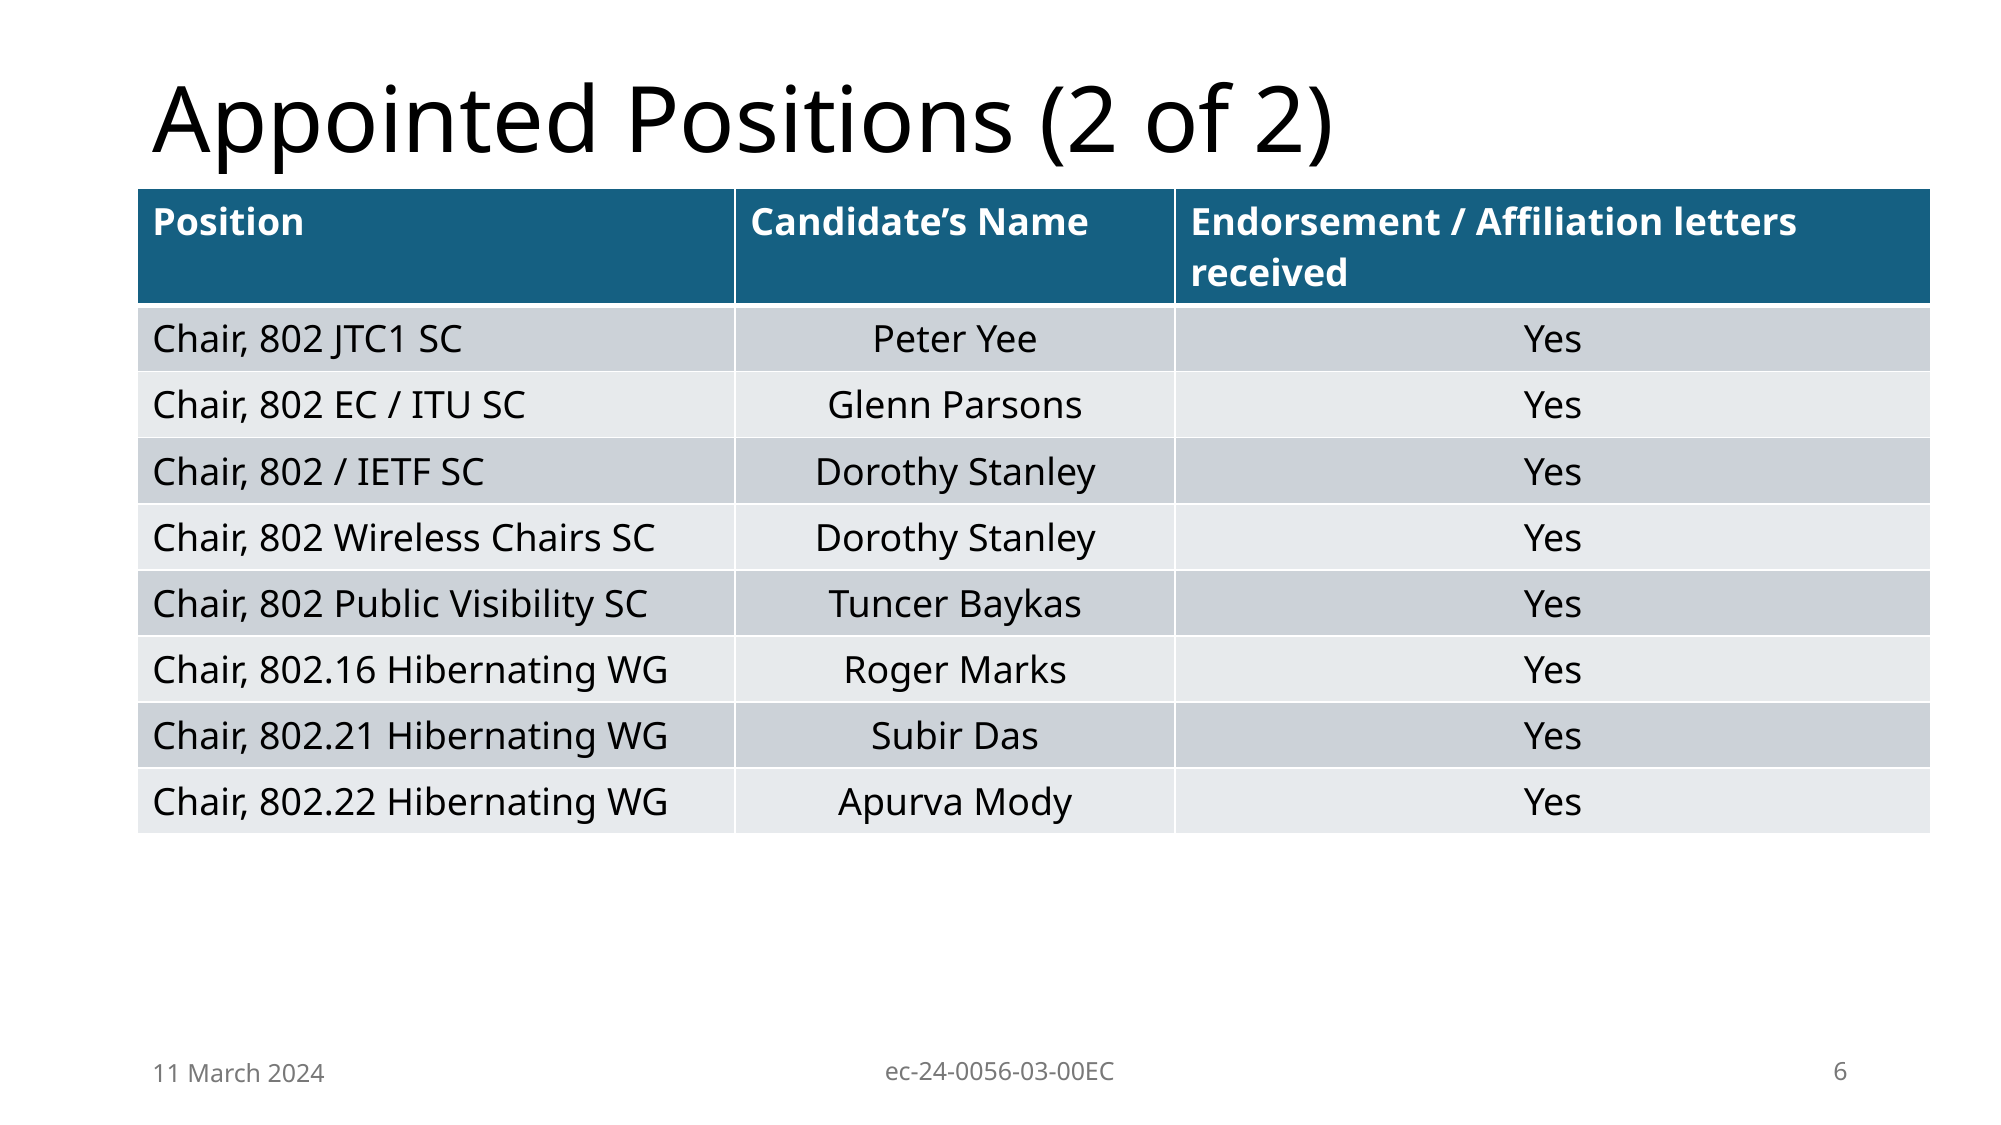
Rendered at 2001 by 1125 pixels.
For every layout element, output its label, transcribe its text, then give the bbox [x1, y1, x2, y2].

table_cell Dorothy Stanley [736, 505, 1174, 569]
table_cell Yes [1176, 308, 1930, 371]
table_cell Yes [1176, 505, 1930, 569]
title Appointed Positions (2 of 2) [137, 59, 1863, 186]
table_cell Chair, 802 Wireless Chairs SC [138, 505, 734, 569]
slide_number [137, 1042, 588, 1103]
table_cell Tuncer Baykas [736, 571, 1174, 635]
table_cell Apurva Mody [736, 769, 1174, 833]
table_cell Subir Das [736, 703, 1174, 767]
table_cell Roger Marks [736, 637, 1174, 701]
table_cell Chair, 802 EC / ITU SC [138, 372, 734, 437]
slide_number 6 [1412, 1042, 1863, 1103]
table_cell Yes [1176, 372, 1930, 437]
table_cell Yes [1176, 769, 1930, 833]
table_cell Peter Yee [736, 308, 1174, 371]
table_cell Chair, 802.16 Hibernating WG [138, 637, 734, 701]
table_header Endorsement / Affiliation letters received [1176, 189, 1930, 303]
table_cell Chair, 802.22 Hibernating WG [138, 769, 734, 833]
table_cell Yes [1176, 438, 1930, 503]
table_cell Yes [1176, 637, 1930, 701]
table_header Position [138, 189, 734, 303]
table_cell Yes [1176, 703, 1930, 767]
table_cell Glenn Parsons [736, 372, 1174, 437]
table_cell Dorothy Stanley [736, 438, 1174, 503]
table_cell Chair, 802 Public Visibility SC [138, 571, 734, 635]
table_header Candidate’s Name [736, 189, 1174, 303]
table_cell Chair, 802.21 Hibernating WG [138, 703, 734, 767]
table_cell Yes [1176, 571, 1930, 635]
footer ec-24-0056-03-00EC [662, 1042, 1338, 1103]
table_cell Chair, 802 / IETF SC [138, 438, 734, 503]
table_cell Chair, 802 JTC1 SC [138, 308, 734, 371]
